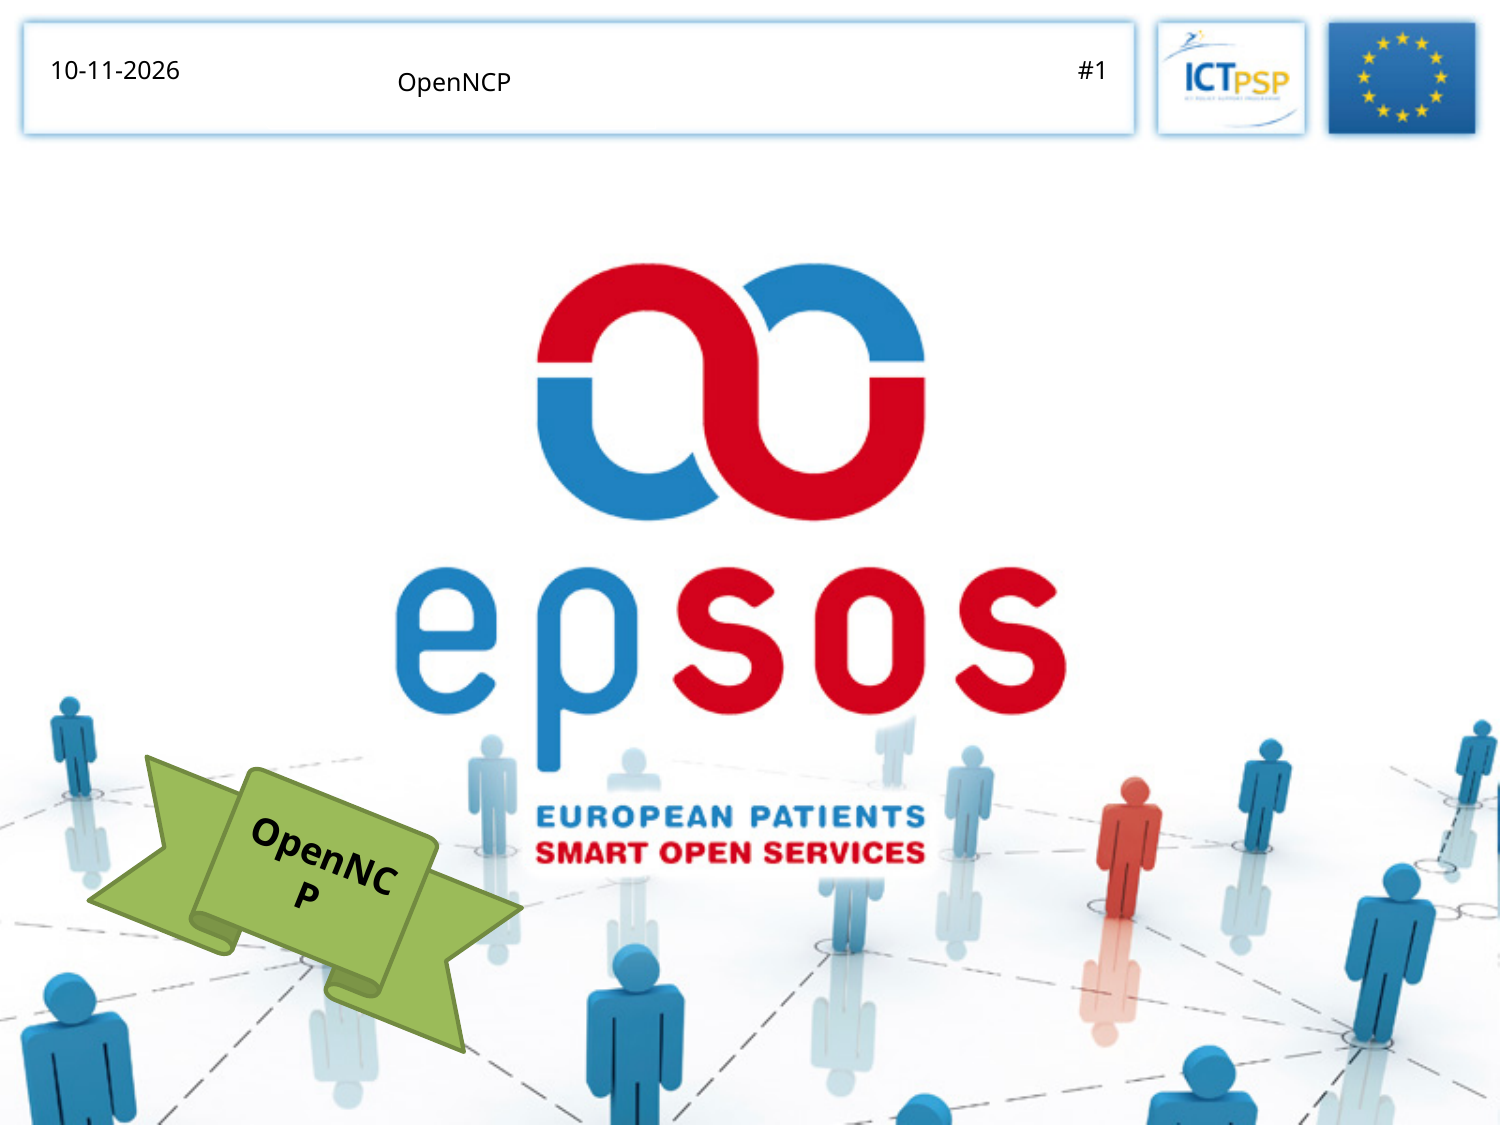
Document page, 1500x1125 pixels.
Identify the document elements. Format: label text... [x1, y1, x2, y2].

text_box OpenNCP [86, 754, 525, 1054]
text_box OpenNCP [253, 34, 656, 129]
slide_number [34, 46, 223, 107]
picture [0, 0, 1500, 1125]
slide_number #1 [948, 46, 1124, 107]
